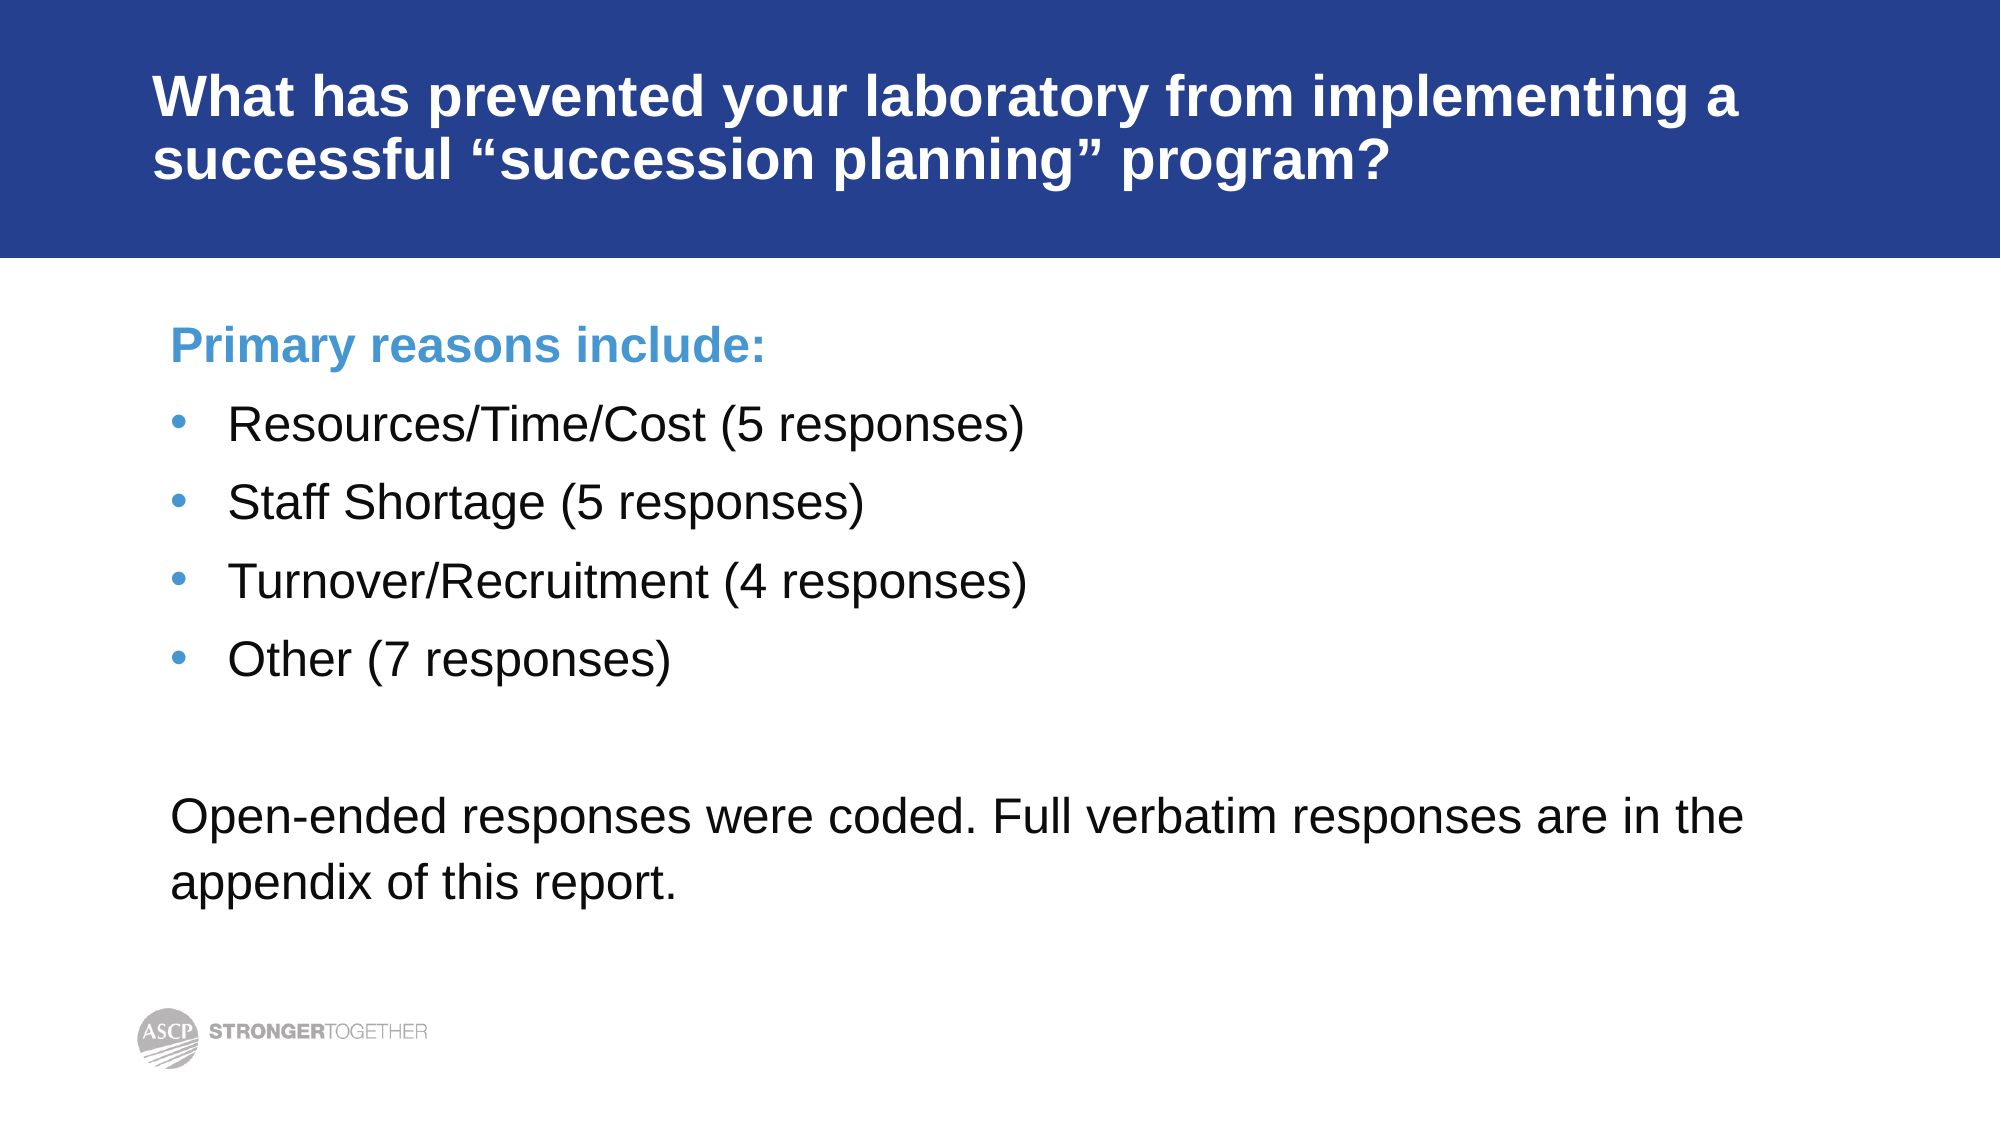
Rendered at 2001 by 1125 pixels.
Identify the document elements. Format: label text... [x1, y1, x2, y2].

list Primary reasons include: Resources/Time/Cost (5 responses) Staff Shortage (5 responses) Turnover/Recruitment (4 responses) Other (7 responses) Open-ended responses were coded. Full verbatim responses are in the appendix of this report. [137, 299, 1863, 942]
title What has prevented your laboratory from implementing a successful “succession planning” program? [137, 27, 1863, 231]
picture [137, 1008, 427, 1069]
